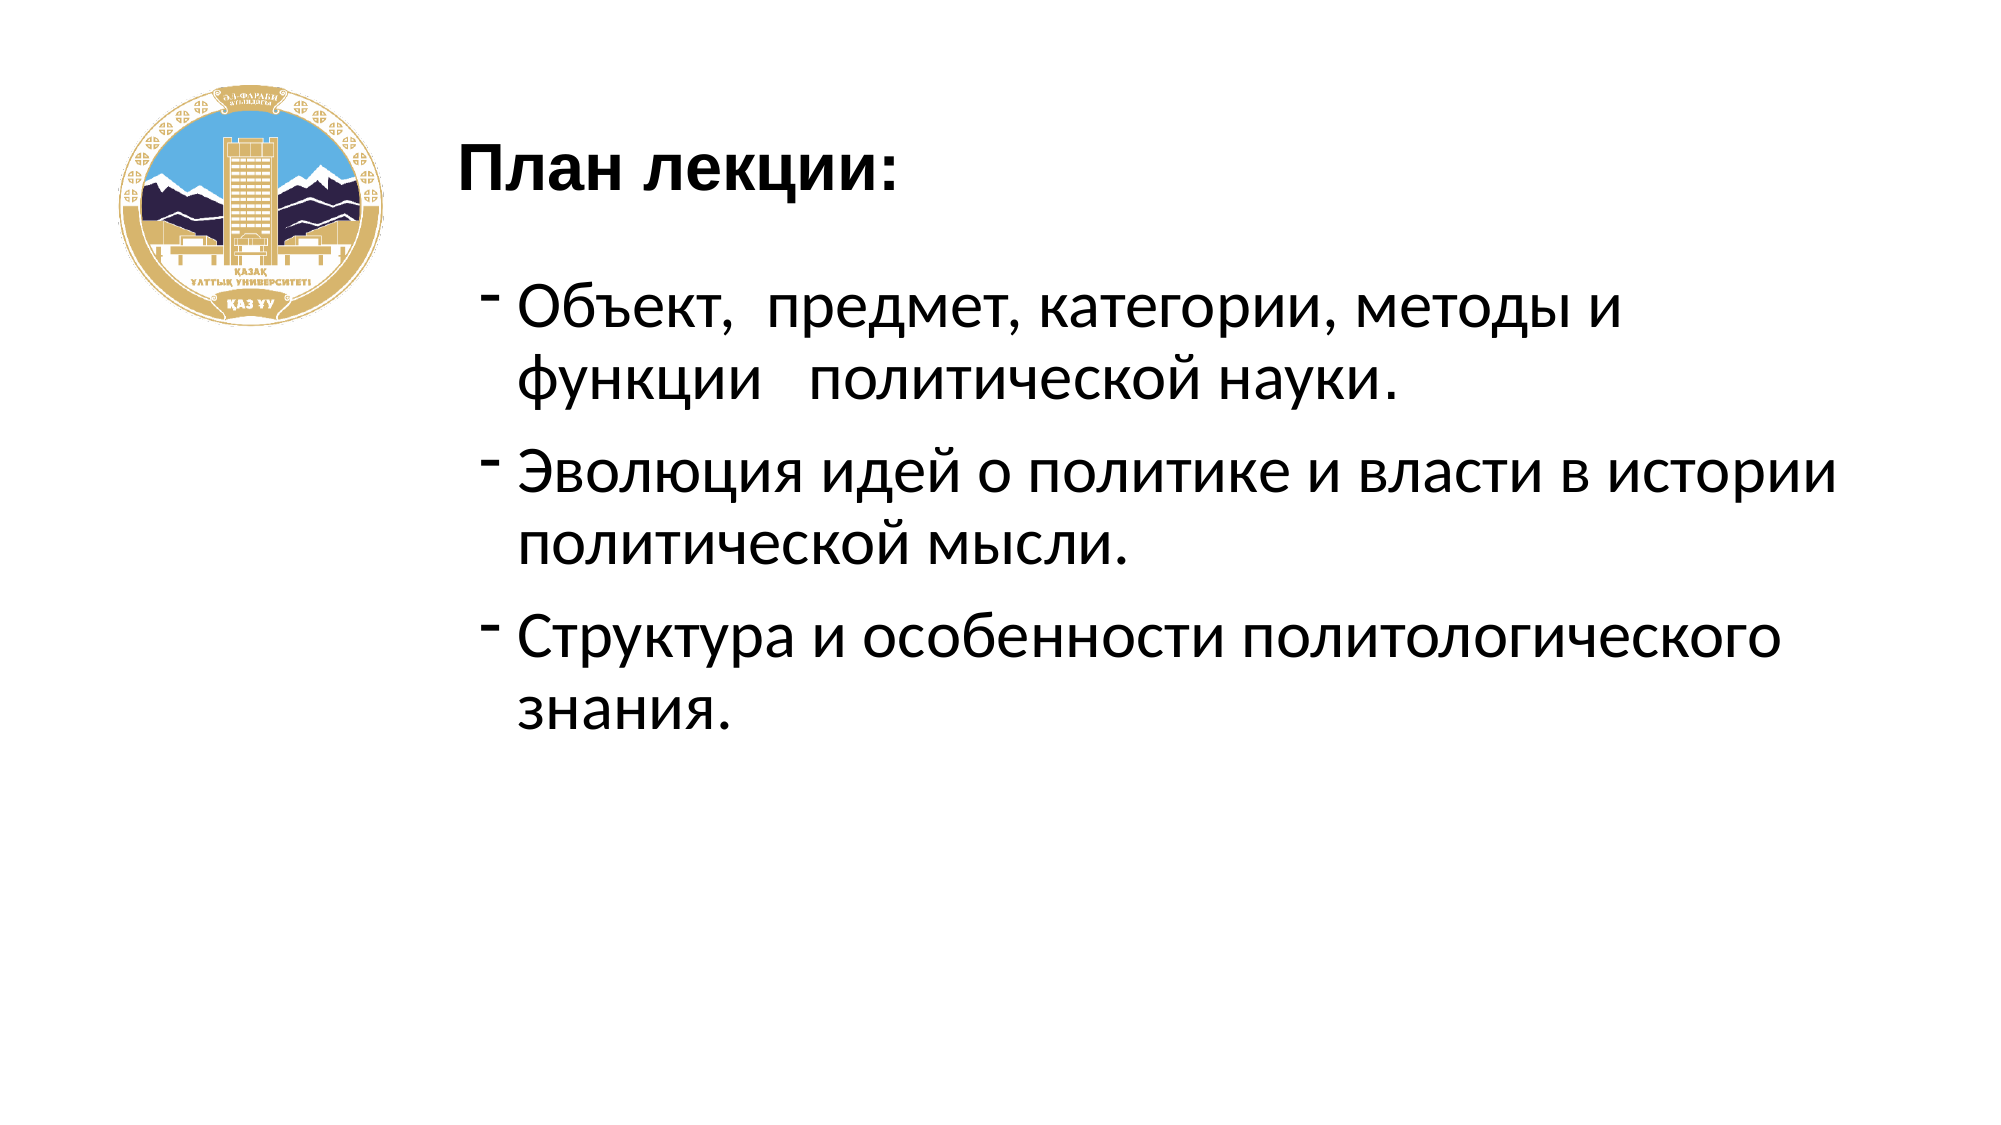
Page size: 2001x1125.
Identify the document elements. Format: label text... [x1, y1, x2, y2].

title План лекции: [442, 59, 1863, 278]
list Объект, предмет, категории, методы и функции политической науки. Эволюция идей о политике и власти в истории политической мысли. Структура и особенности политологического знания. [464, 262, 1900, 1005]
picture [117, 85, 384, 327]
